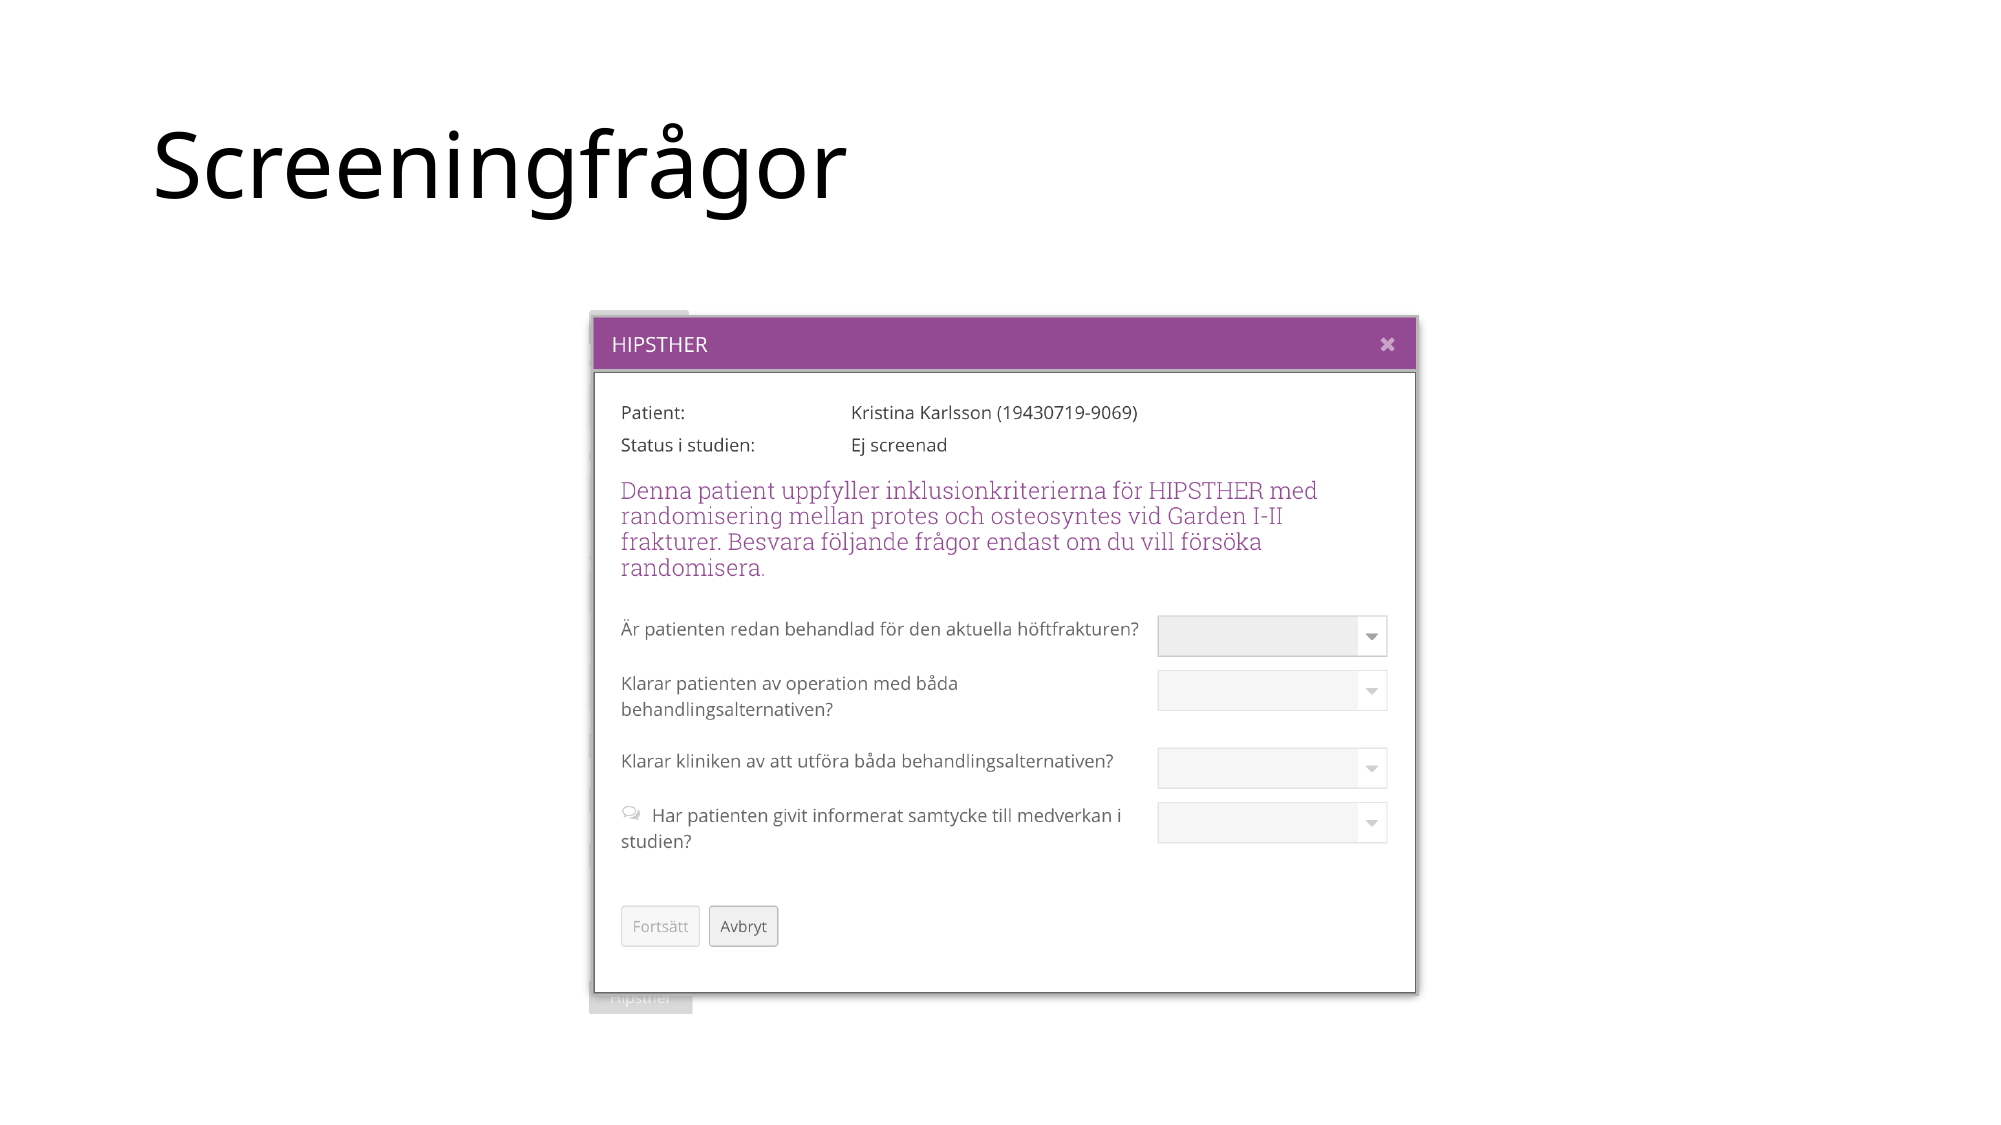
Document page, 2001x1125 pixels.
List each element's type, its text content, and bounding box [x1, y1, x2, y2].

title Screeningfrågor [137, 59, 1863, 278]
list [570, 299, 1430, 1014]
